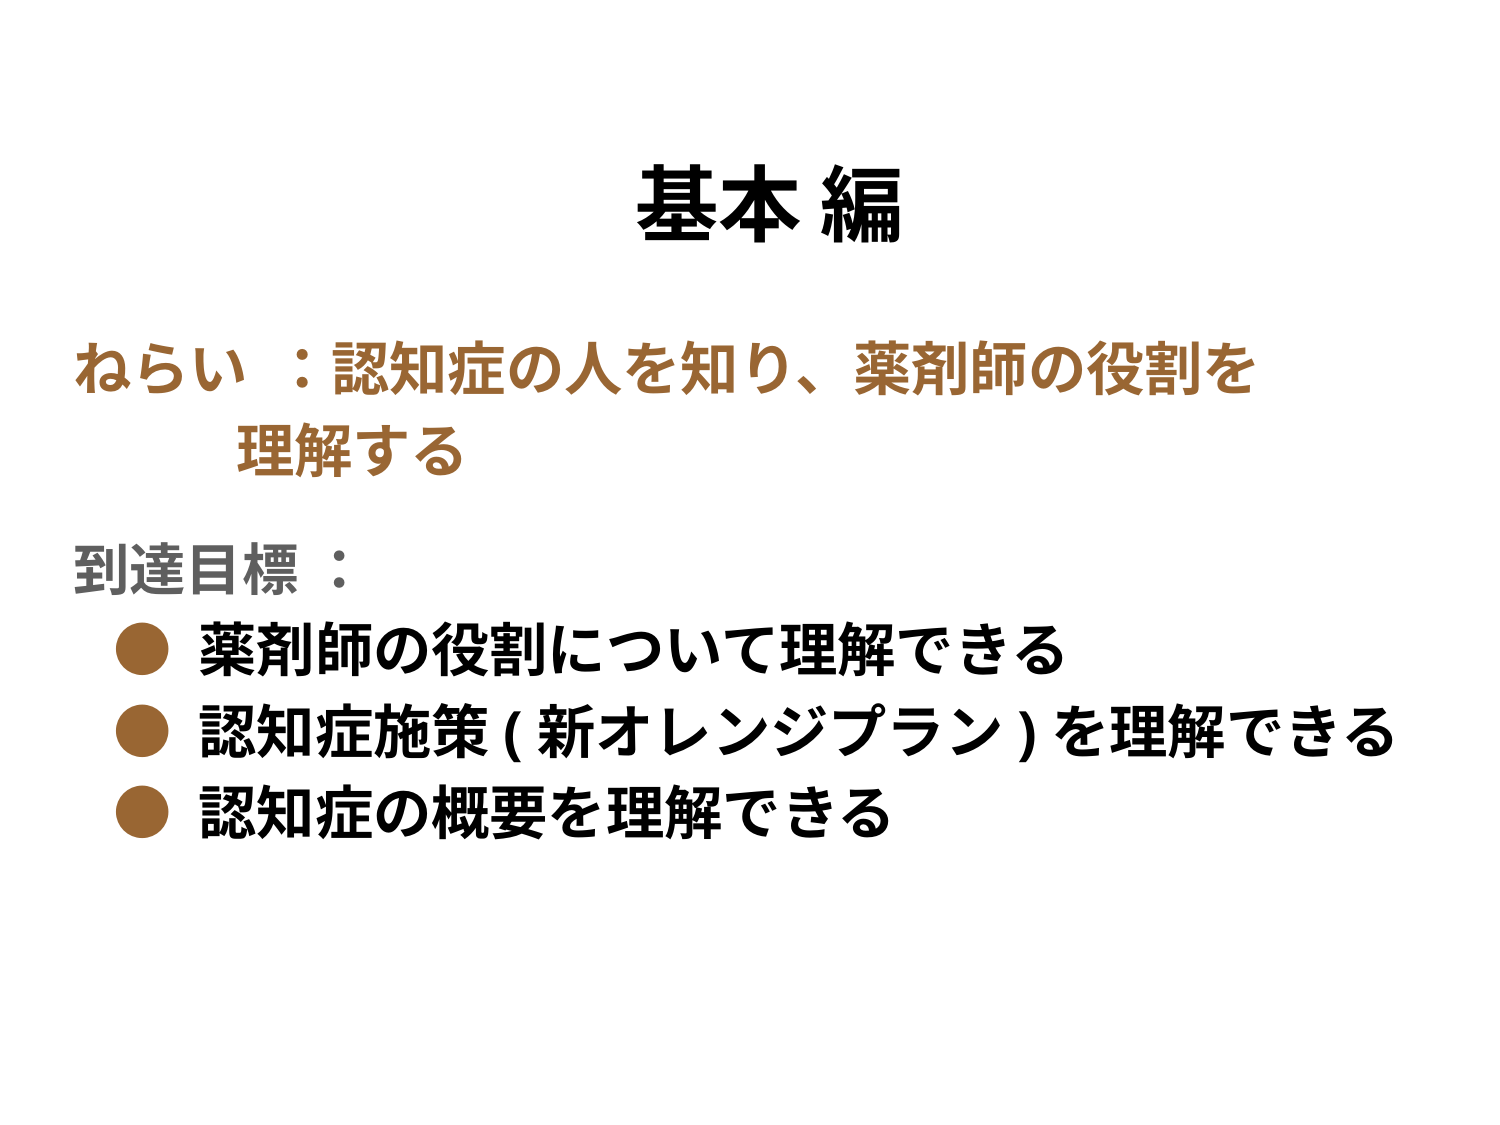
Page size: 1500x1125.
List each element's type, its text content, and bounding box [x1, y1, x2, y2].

title 基本 編 [325, 131, 1213, 252]
text_box ねらい ：認知症の人を知り、薬剤師の役割を 理解する 到達目標 ： ● 薬剤師の役割について理解できる ● 認知症施策(新オレンジプラン)を理解できる ● 認知症の概要を理解できる [54, 315, 1419, 943]
